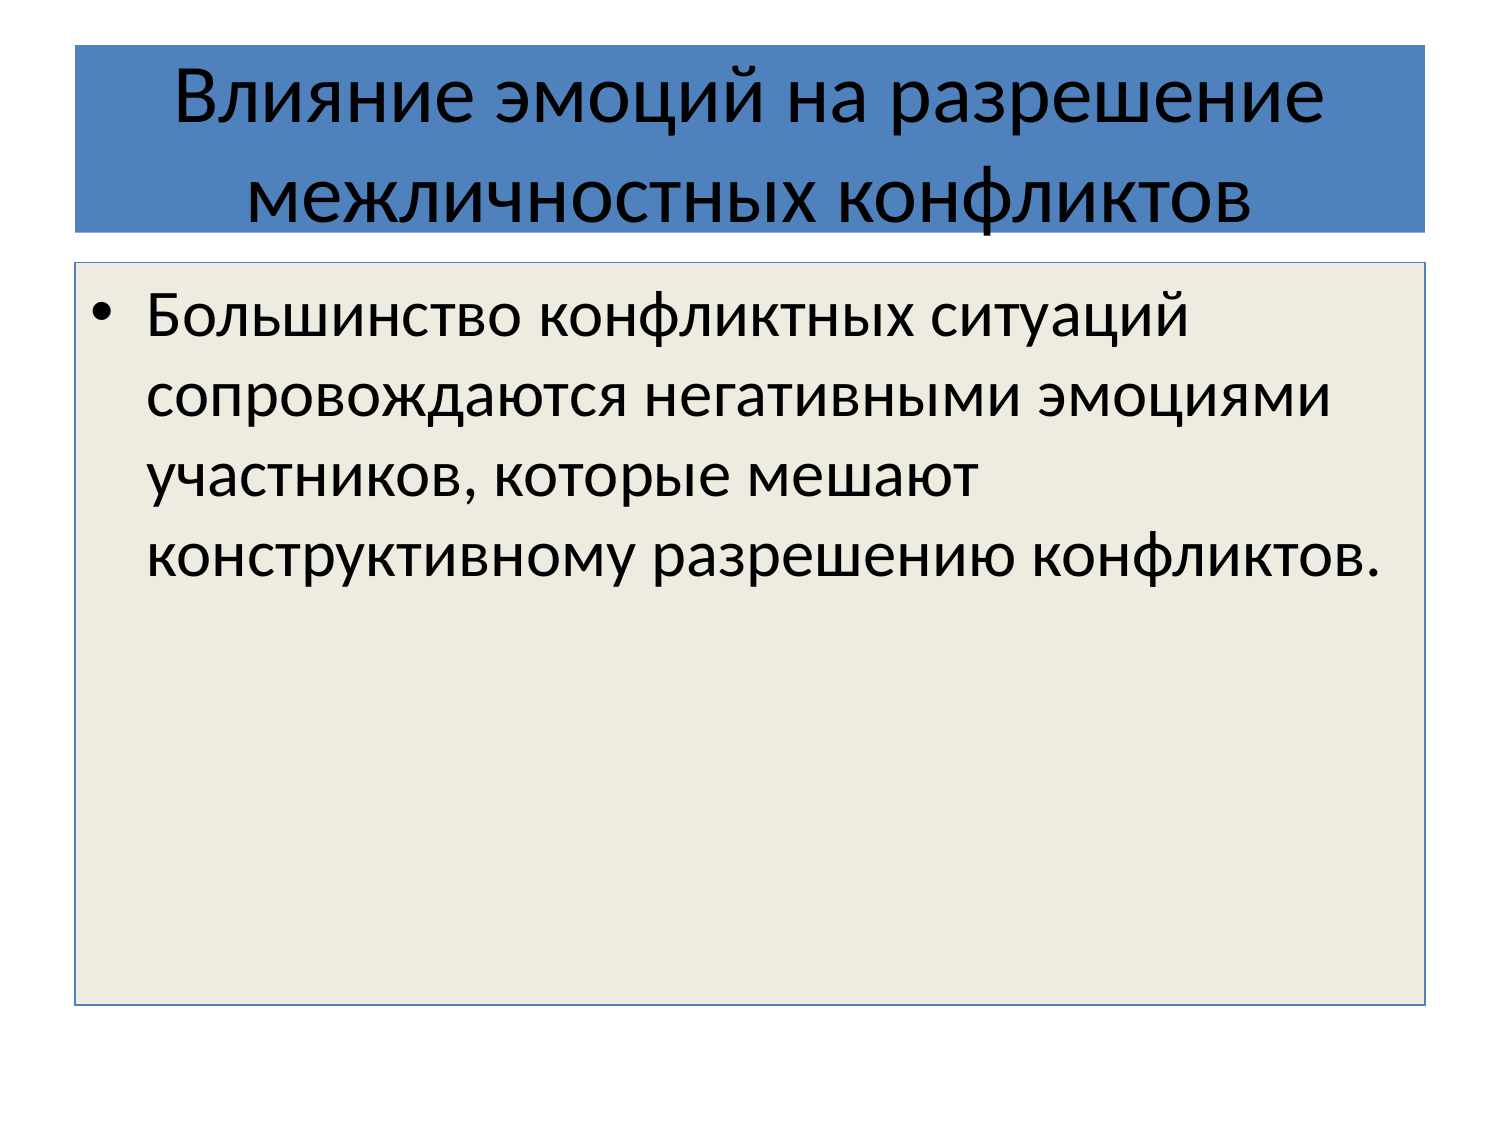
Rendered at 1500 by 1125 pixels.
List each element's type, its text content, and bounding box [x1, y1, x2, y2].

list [93, 330, 719, 937]
list Большинство конфликтных ситуаций сопровождаются негативными эмоциями участников, которые мешают конструктивному разрешению конфликтов. [74, 262, 1426, 1006]
title Влияние эмоций на разрешение межличностных конфликтов [74, 44, 1426, 233]
